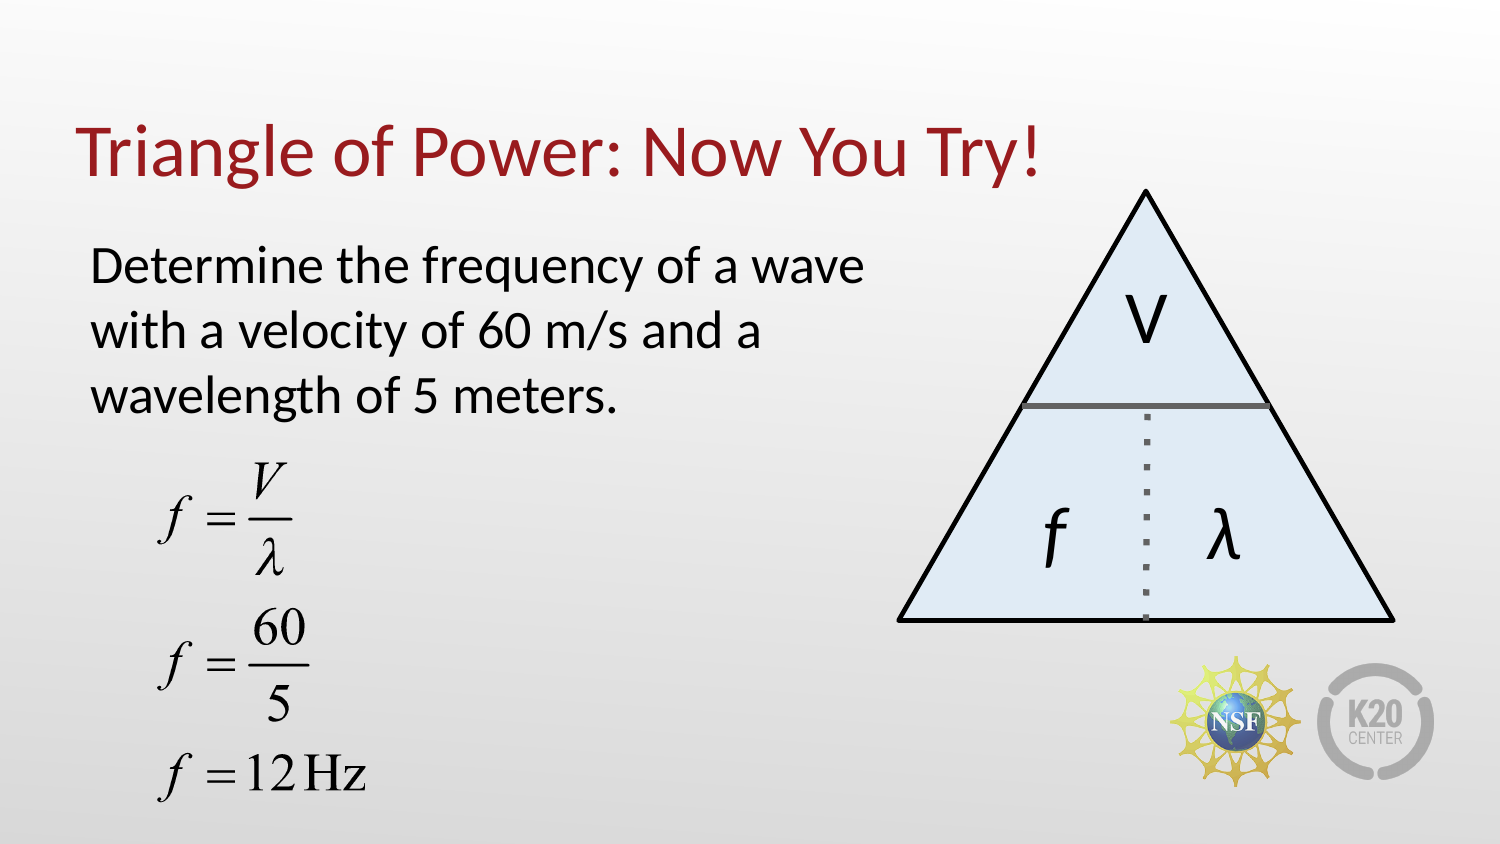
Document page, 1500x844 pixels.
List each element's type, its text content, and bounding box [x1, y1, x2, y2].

list Determine the frequency of a wave with a velocity of 60 m/s and a wavelength of 5 meters. [75, 214, 899, 808]
picture [1300, 646, 1451, 797]
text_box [898, 190, 1394, 621]
picture [153, 451, 371, 809]
title Triangle of Power: Now You Try! [75, 50, 1425, 191]
